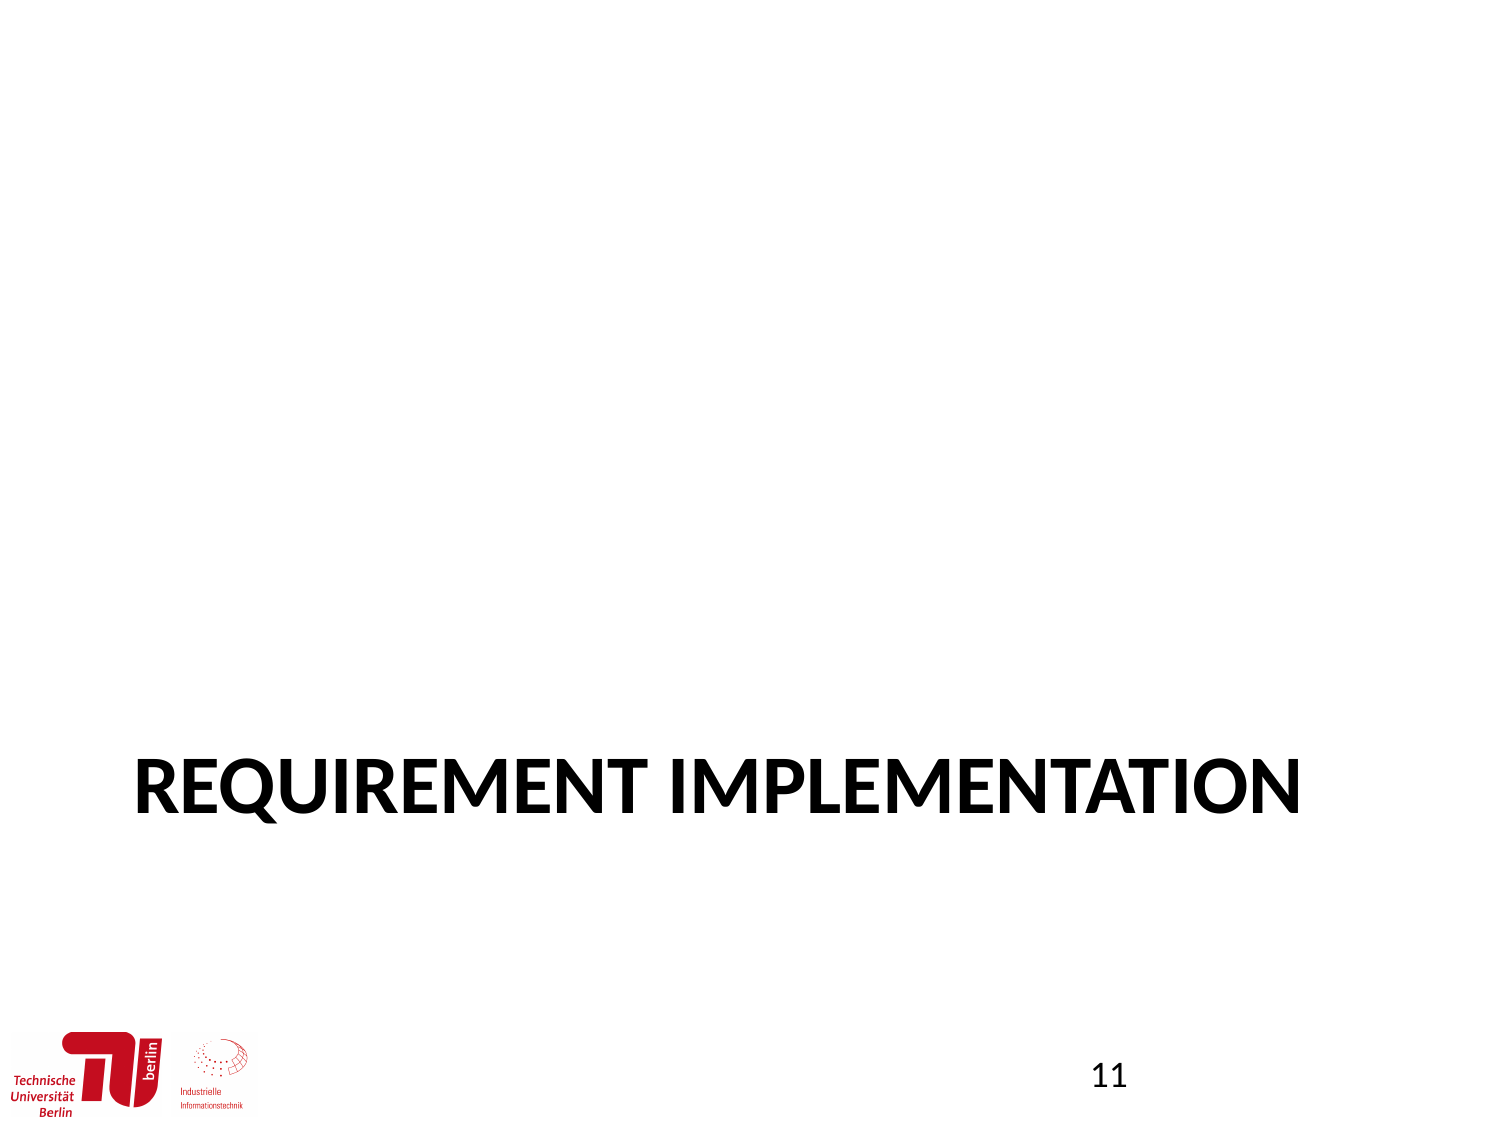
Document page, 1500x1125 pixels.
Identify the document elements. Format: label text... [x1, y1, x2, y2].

slide_number 11 [1074, 1042, 1425, 1103]
picture [11, 1032, 162, 1117]
picture [171, 1032, 258, 1117]
title Requirement implementation [118, 722, 1394, 947]
